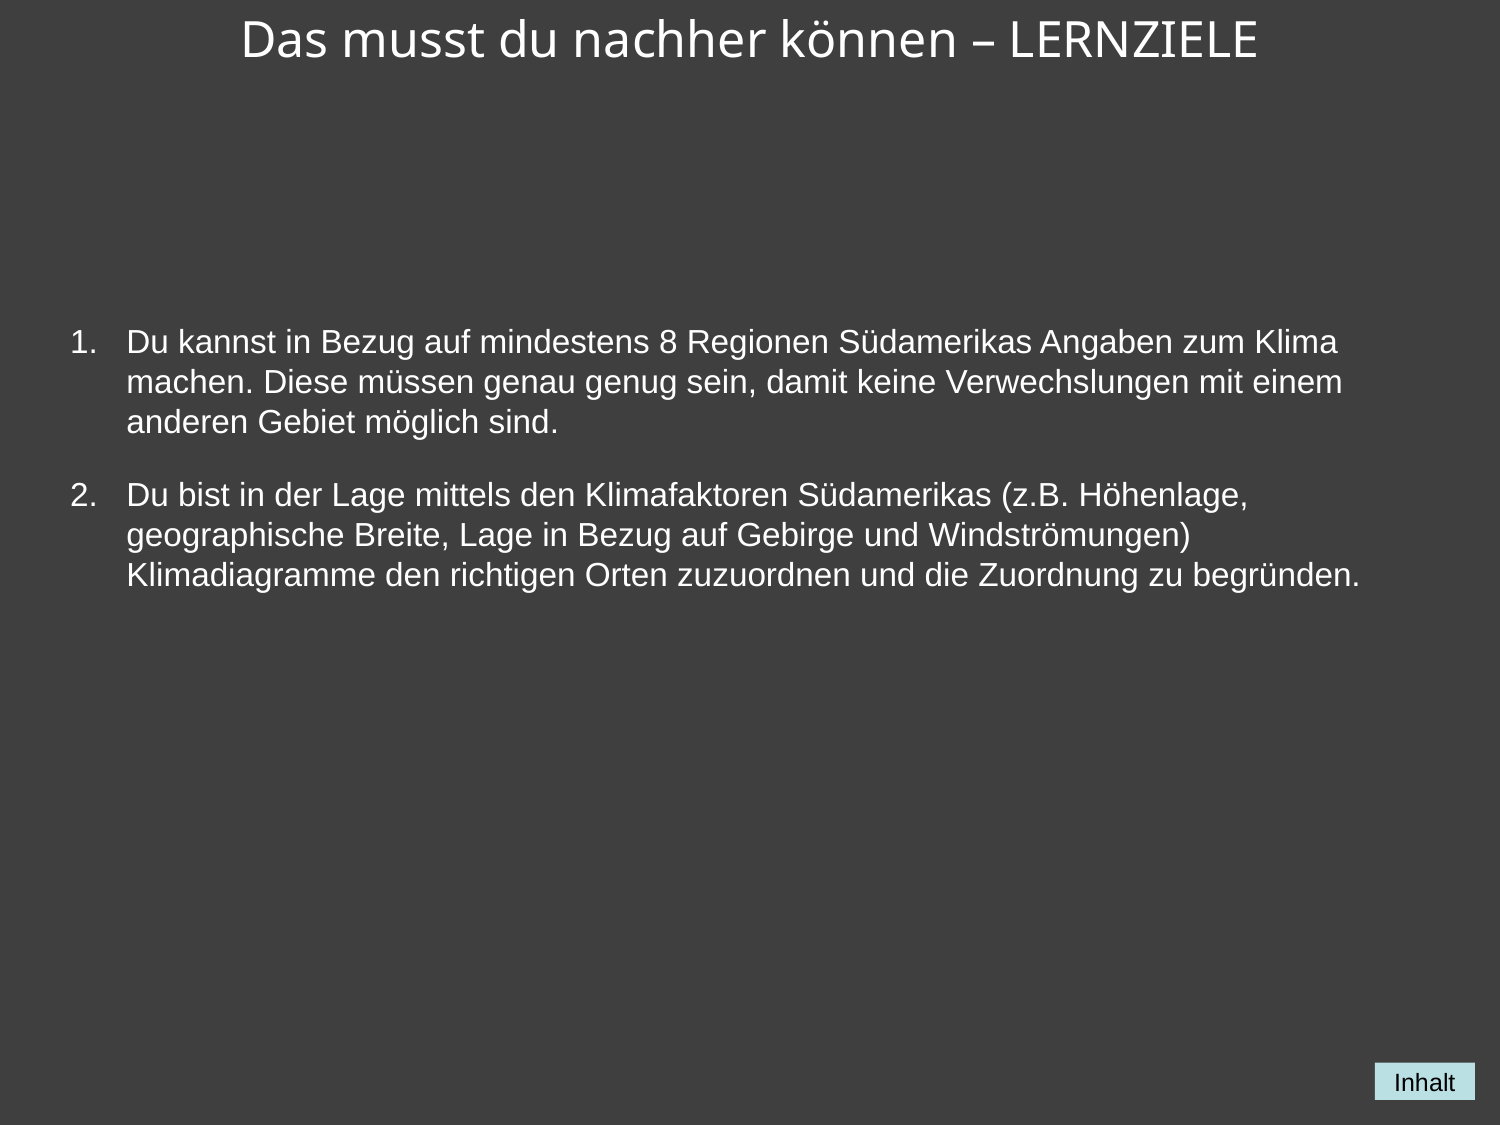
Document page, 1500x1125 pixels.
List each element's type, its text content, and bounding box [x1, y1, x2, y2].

list Du kannst in Bezug auf mindestens 8 Regionen Südamerikas Angaben zum Klima machen. Diese müssen genau genug sein, damit keine Verwechslungen mit einem anderen Gebiet möglich sind. Du bist in der Lage mittels den Klimafaktoren Südamerikas (z.B. Höhenlage, geographische Breite, Lage in Bezug auf Gebirge und Windströmungen) Klimadiagramme den richtigen Orten zuzuordnen und die Zuordnung zu begründen. [55, 312, 1443, 1075]
title Das musst du nachher können – LERNZIELE [0, 0, 1500, 75]
